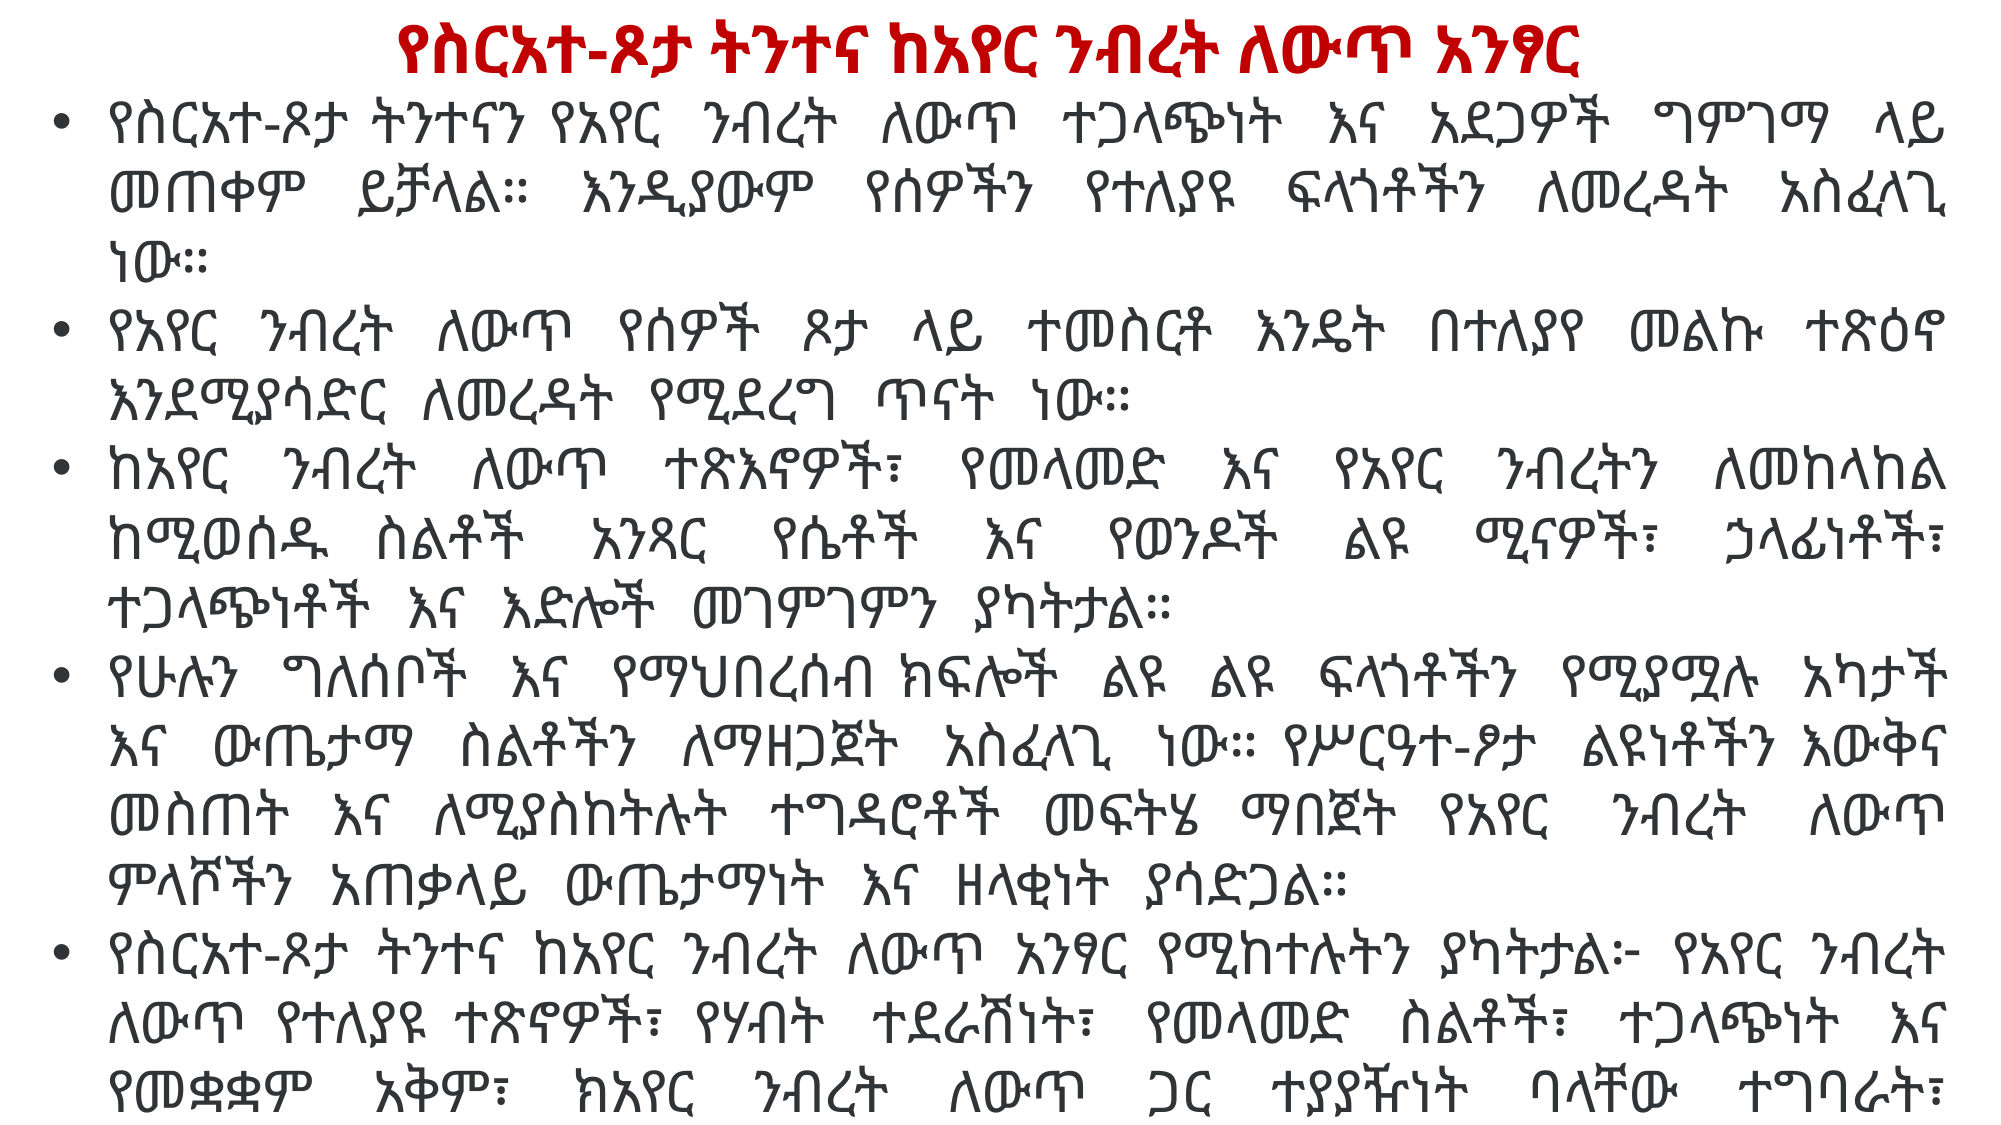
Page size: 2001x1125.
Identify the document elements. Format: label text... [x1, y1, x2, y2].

text_box የስርአተ-ጾታ ትንተና ከአየር ንብረት ለውጥ አንፃር [381, 0, 1787, 78]
text_box የስርአተ-ጾታ ትንተናን የአየር ንብረት ለውጥ ተጋላጭነት እና አደጋዎች ግምገማ ላይ መጠቀም ይቻላል። እንዲያውም የሰዎችን የተለያዩ ፍላጎቶችን ለመረዳት አስፈላጊ ነው። የአየር ንብረት ለውጥ የሰዎች ጾታ ላይ ተመስርቶ እንዴት በተለያየ መልኩ ተጽዕኖ እንደሚያሳድር ለመረዳት የሚደረግ ጥናት ነው። ከአየር ንብረት ለውጥ ተጽእኖዎች፣ የመላመድ እና የአየር ንብረትን ለመከላከል ከሚወሰዱ ስልቶች አንጻር የሴቶች እና የወንዶች ልዩ ሚናዎች፣ ኃላፊነቶች፣ ተጋላጭነቶች እና እድሎች መገምገምን ያካትታል። የሁሉን ግለሰቦች እና የማህበረሰብ ክፍሎች ልዩ ልዩ ፍላጎቶችን የሚያሟሉ አካታች እና ውጤታማ ስልቶችን ለማዘጋጀት አስፈላጊ ነው። የሥርዓተ-ፆታ ልዩነቶችን እውቅና መስጠት እና ለሚያስከትሉት ተግዳሮቶች መፍትሄ ማበጀት የአየር ንብረት ለውጥ ምላሾችን አጠቃላይ ውጤታማነት እና ዘላቂነት ያሳድጋል። የስርአተ-ጾታ ትንተና ከአየር ንብረት ለውጥ አንፃር የሚከተሉትን ያካትታል፦ የአየር ንብረት ለውጥ የተለያዩ ተጽኖዎች፣ የሃብት ተደራሽነት፣ የመላመድ ስልቶች፣ ተጋላጭነት እና የመቋቋም አቅም፣ ክአየር ንብረት ለውጥ ጋር ተያያዥነት ባላቸው ተግባራት፣ ፖሊሲዎች እና ፕሮግራሞች ላይ ተሳትፎ እና ውሳኔ ሰጭነት። [36, 78, 1963, 1125]
